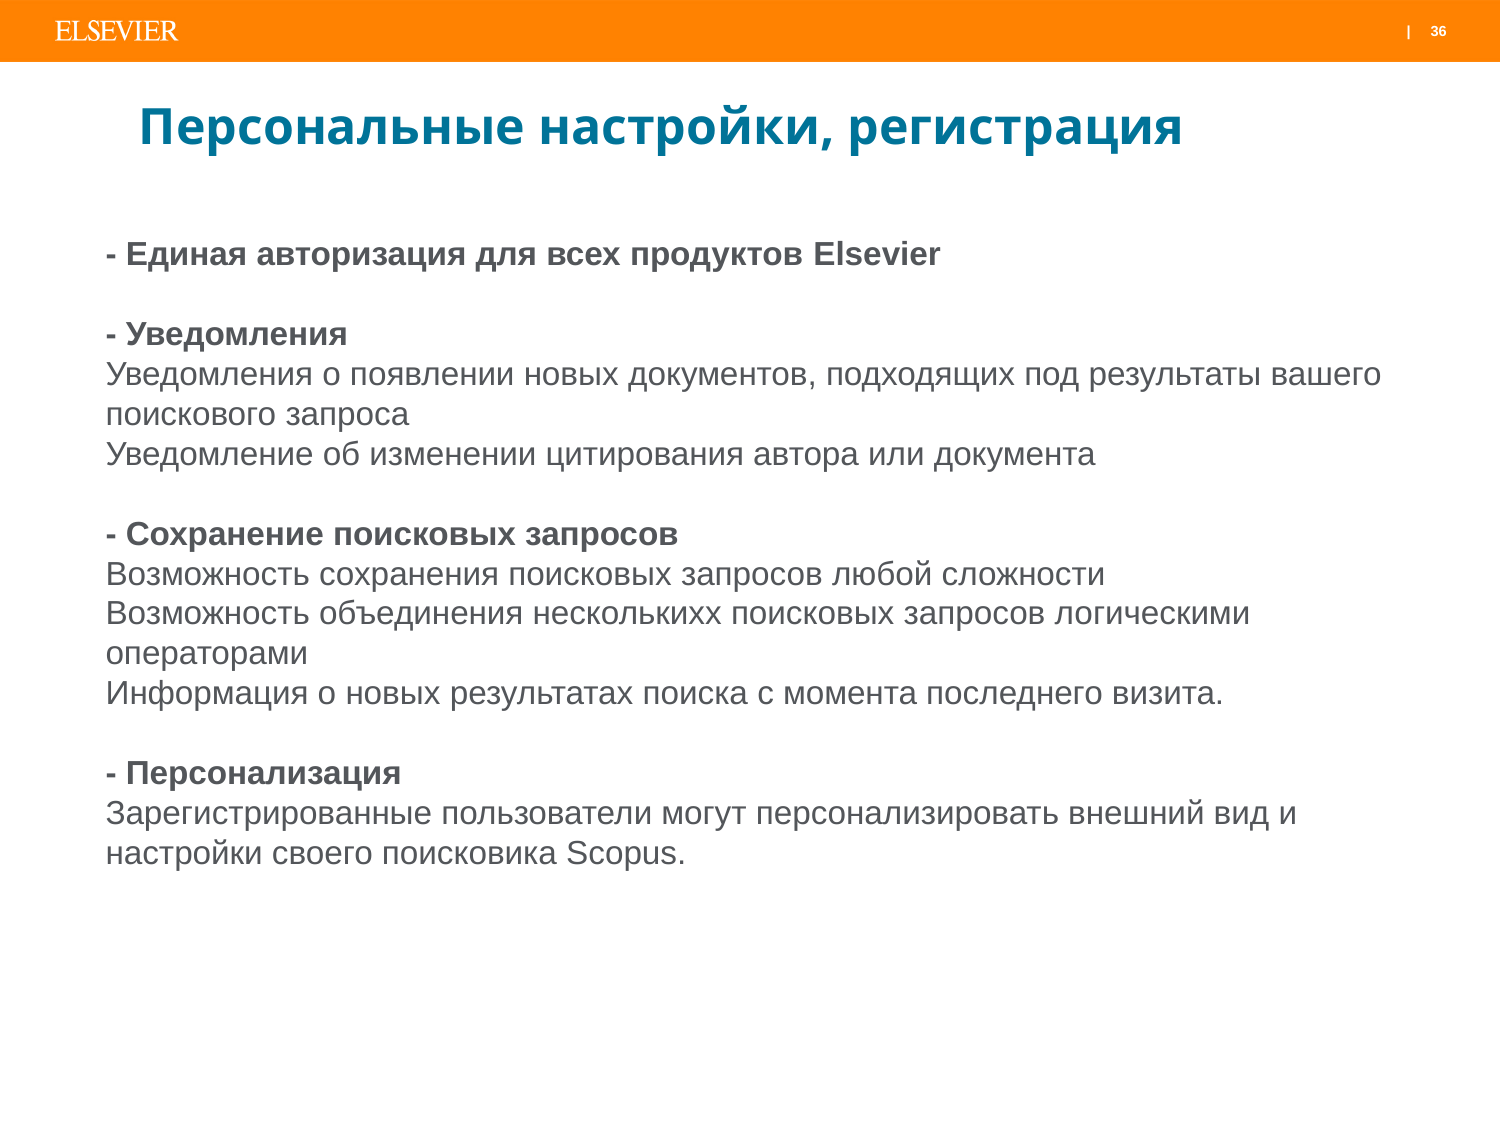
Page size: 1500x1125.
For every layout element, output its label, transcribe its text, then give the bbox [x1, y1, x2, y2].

text_box - Единая авторизация для всех продуктов Elsevier - Уведомления Уведомления о появлении новых документов, подходящих под результаты вашего поискового запроса Уведомление об изменении цитирования автора или документа - Сохранение поисковых запросов Возможность сохранения поисковых запросов любой сложности Возможность объединения несколькихх поисковых запросов логическими операторами Информация о новых результатах поиска с момента последнего визита. - Персонализация Зарегистрированные пользователи могут персонализировать внешний вид и настройки своего поисковика Scopus. [90, 224, 1429, 879]
title Персональные настройки, регистрация [123, 35, 1447, 163]
picture [0, 0, 1500, 62]
